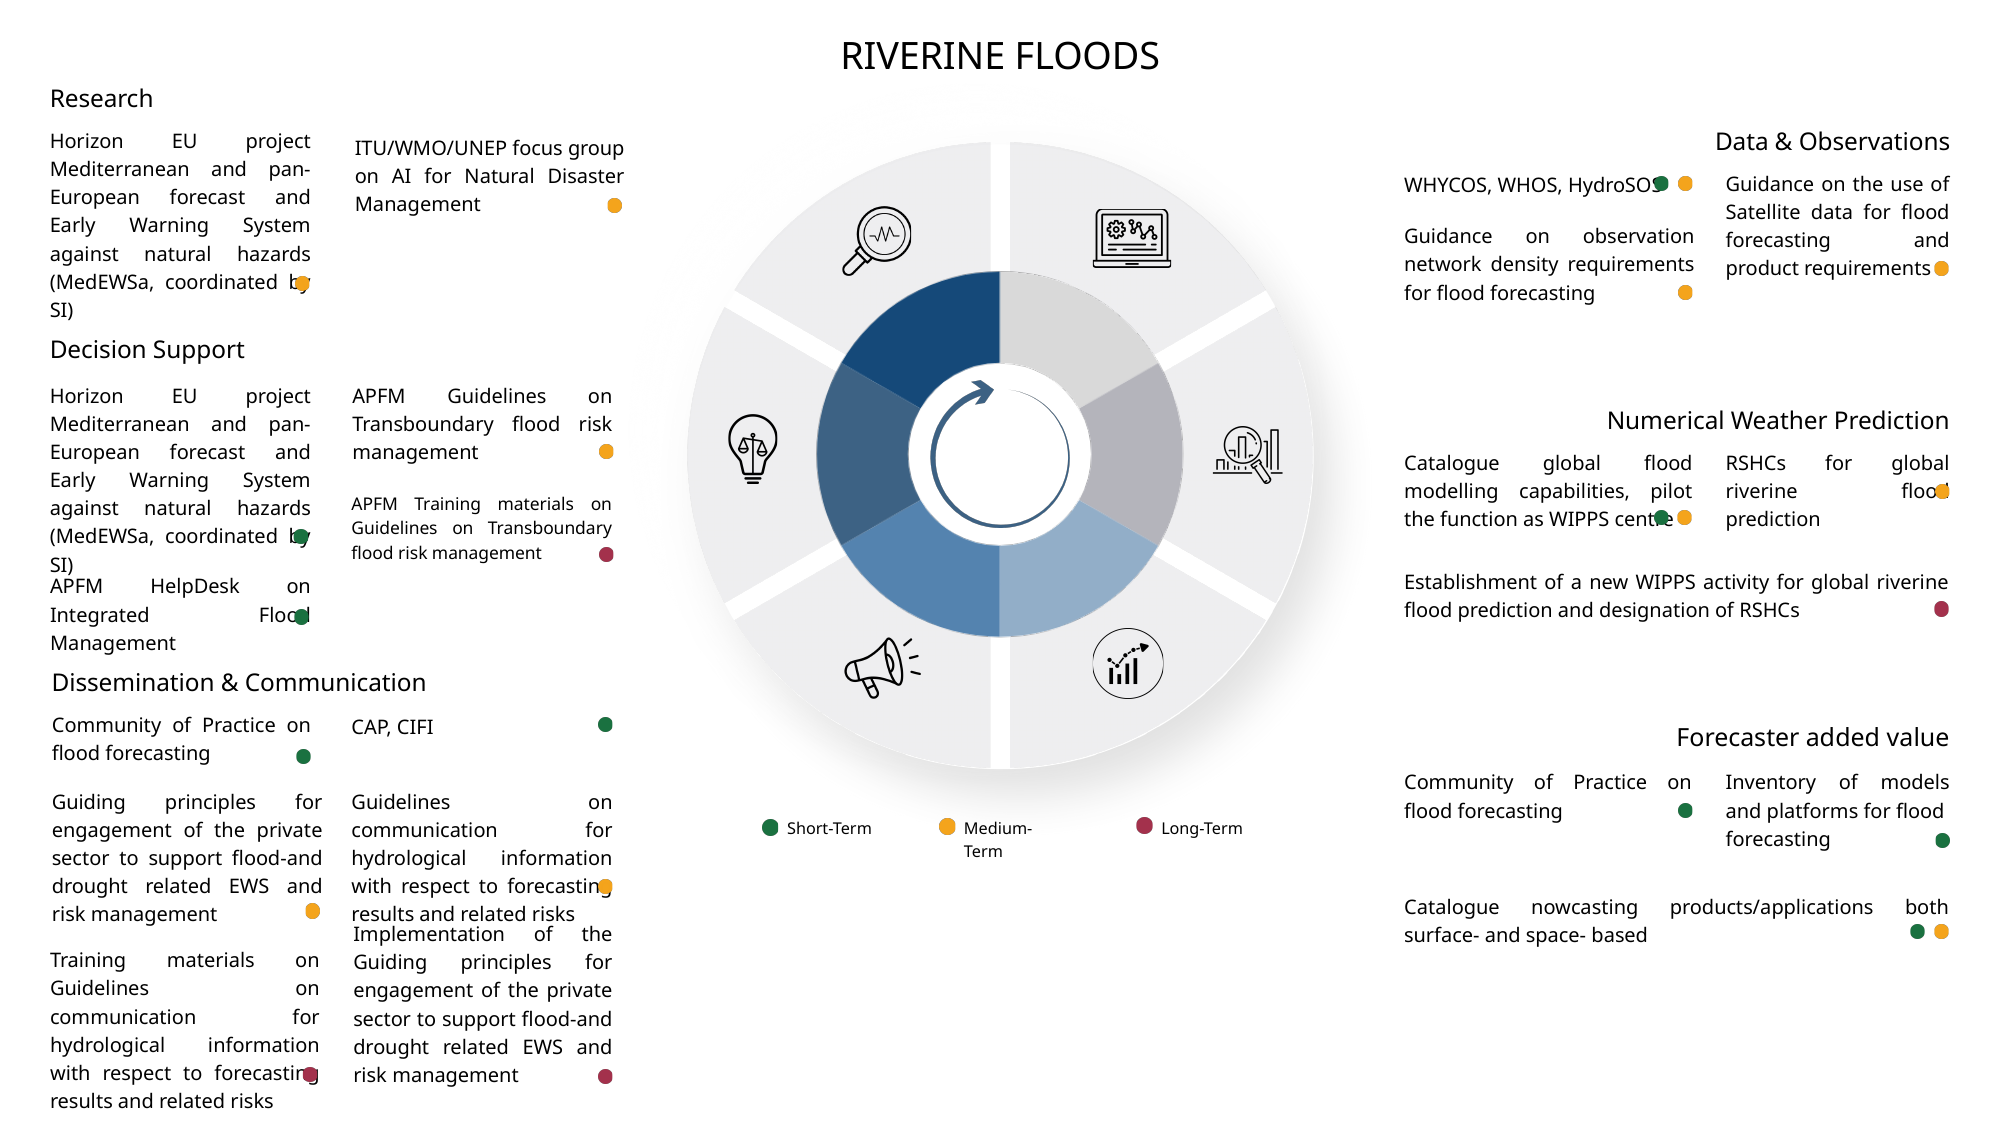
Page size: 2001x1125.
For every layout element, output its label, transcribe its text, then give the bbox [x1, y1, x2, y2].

text_box [1092, 675, 1164, 699]
text_box [621, 81, 1378, 836]
text_box [1092, 209, 1172, 236]
picture [780, 236, 1220, 675]
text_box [762, 814, 1260, 860]
text_box [728, 414, 778, 484]
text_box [1404, 717, 1951, 947]
text_box [1219, 426, 1283, 484]
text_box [49, 77, 625, 299]
text_box [842, 206, 912, 236]
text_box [1404, 400, 1950, 622]
text_box [674, 142, 1325, 768]
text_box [50, 662, 613, 1092]
text_box RIVERINE FLOODS [799, 24, 1201, 78]
text_box [844, 675, 921, 699]
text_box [1404, 121, 1951, 306]
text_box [49, 329, 614, 656]
